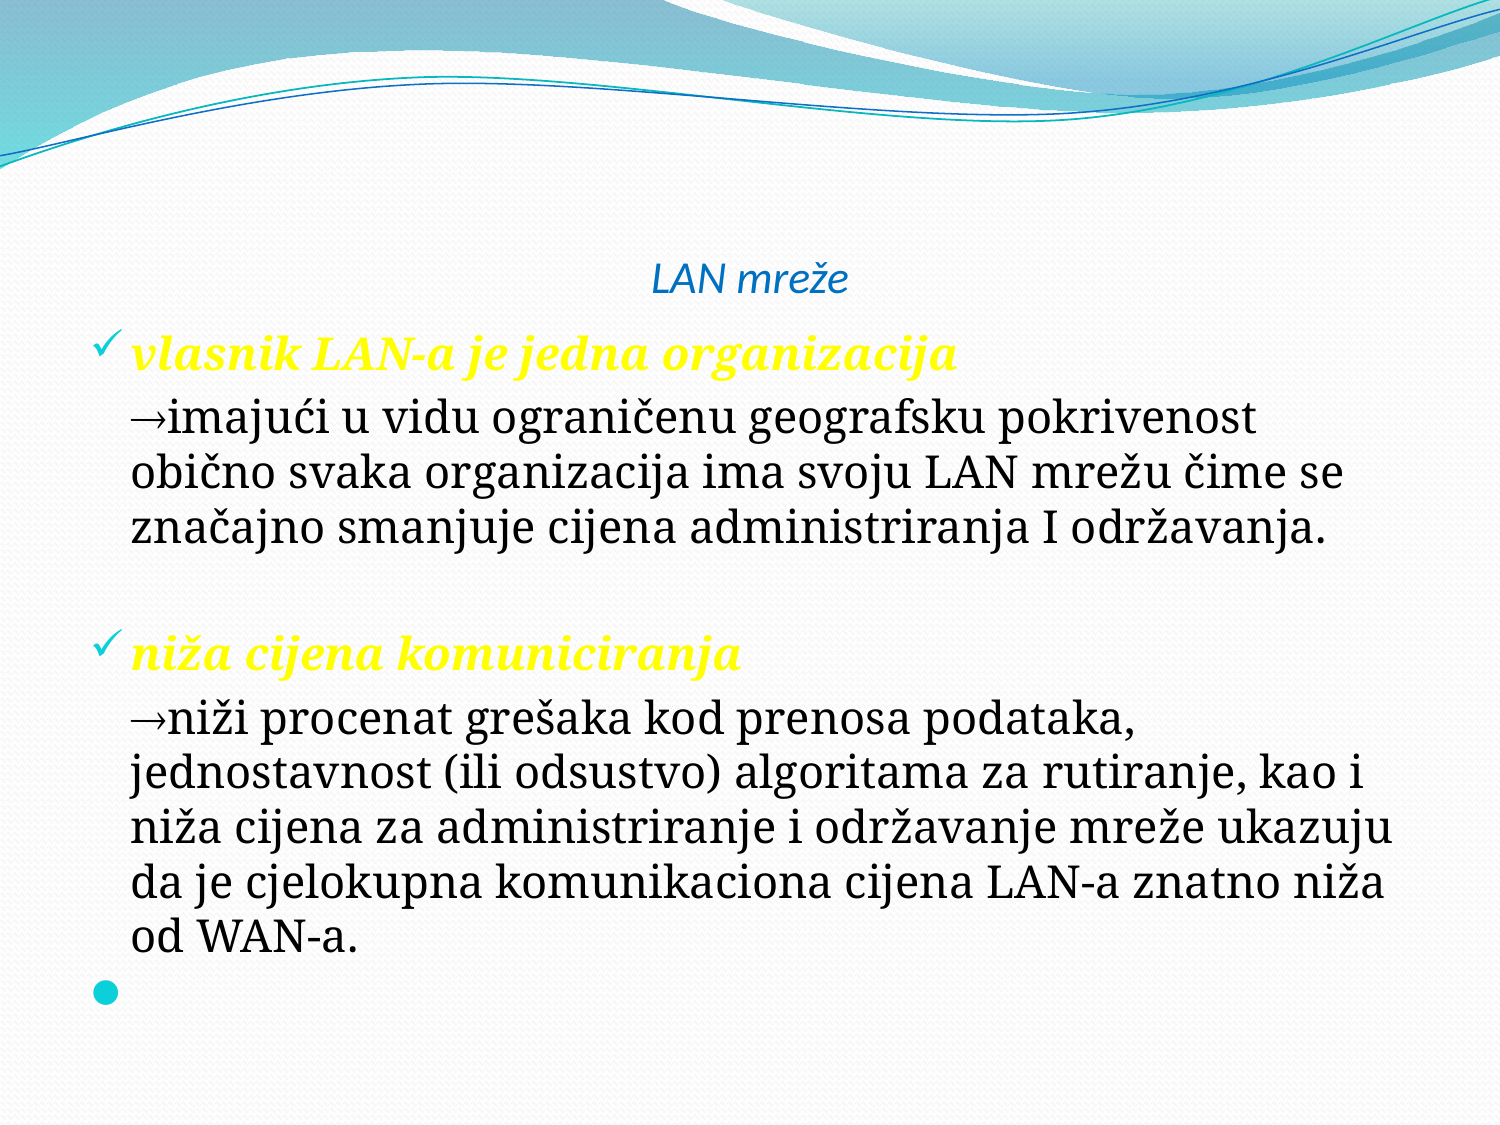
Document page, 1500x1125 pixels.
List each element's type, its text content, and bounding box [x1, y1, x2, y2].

list vlasnik LAN-a je jedna organizacija imajući u vidu ograničenu geografsku pokrivenost obično svaka organizacija ima svoju LAN mrežu čime se značajno smanjuje cijena administriranja I održavanja. niža cijena komuniciranja niži procenat grešaka kod prenosa podataka, jednostavnost (ili odsustvo) algoritama za rutiranje, kao i niža cijena za administriranje i održavanje mreže ukazuju da je cjelokupna komunikaciona cijena LAN-a znatno niža od WAN-a. [75, 317, 1425, 1038]
title LAN mreže [75, 115, 1425, 303]
